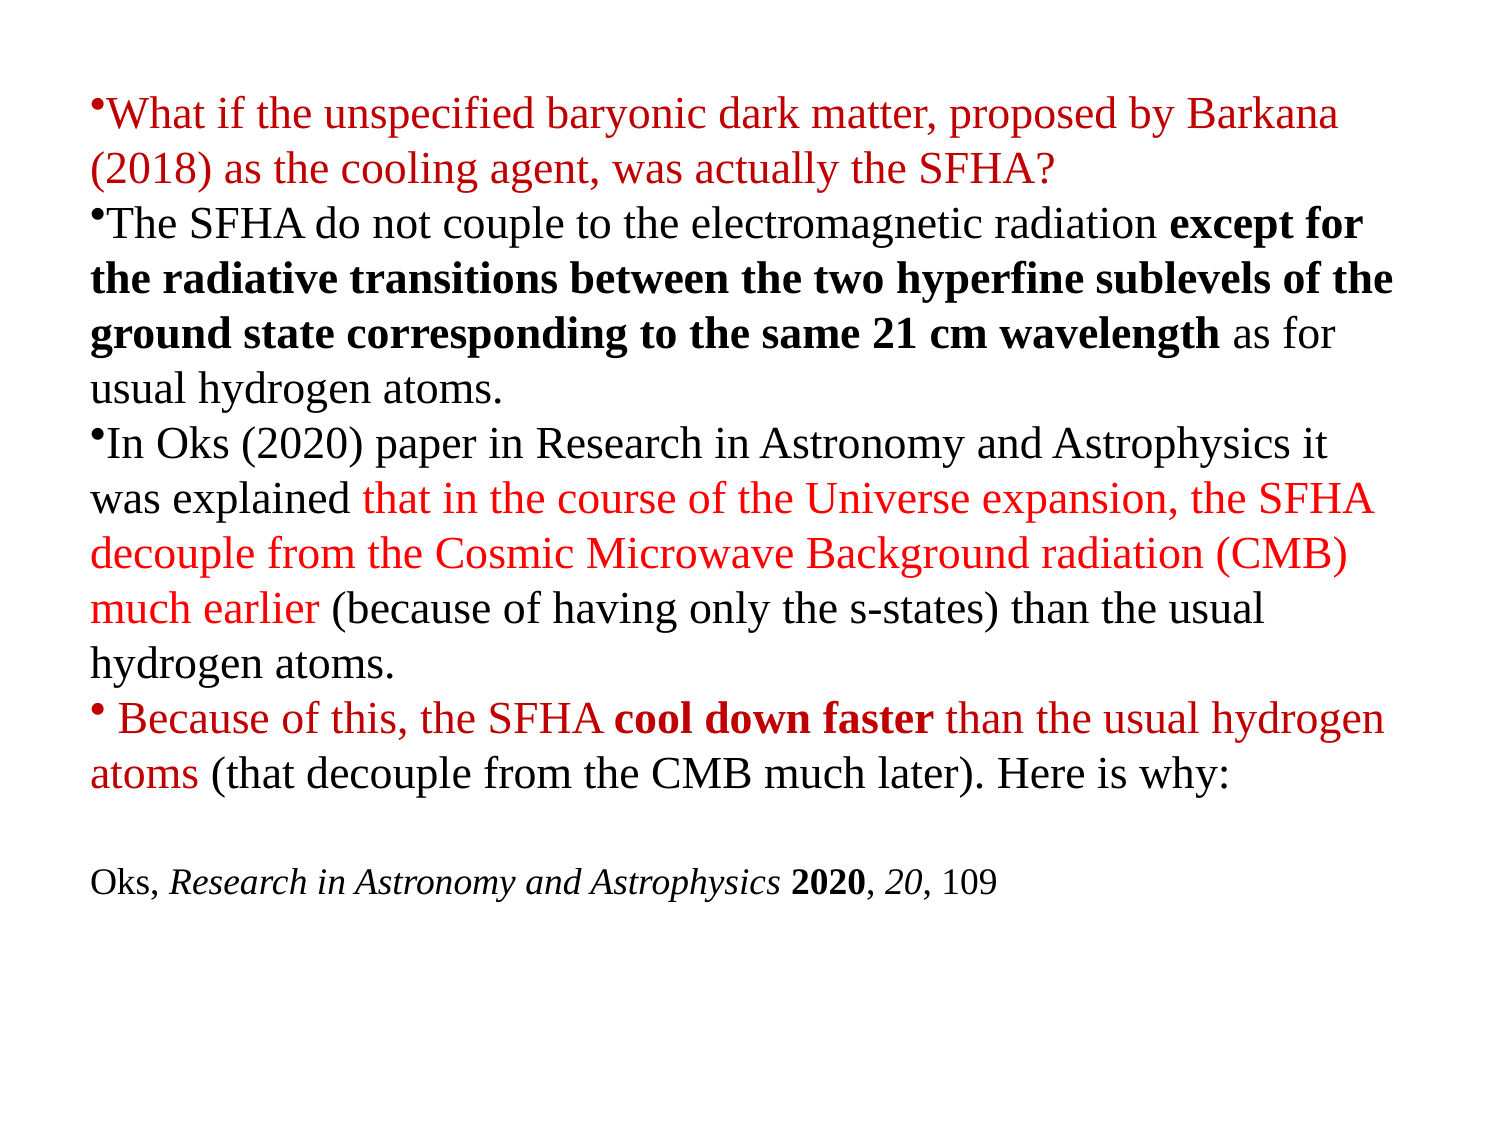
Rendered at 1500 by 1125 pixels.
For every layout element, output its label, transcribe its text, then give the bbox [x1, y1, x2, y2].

list What if the unspecified baryonic dark matter, proposed by Barkana (2018) as the cooling agent, was actually the SFHA? The SFHA do not couple to the electromagnetic radiation except for the radiative transitions between the two hyperfine sublevels of the ground state corresponding to the same 21 cm wavelength as for usual hydrogen atoms. In Oks (2020) paper in Research in Astronomy and Astrophysics it was explained that in the course of the Universe expansion, the SFHA decouple from the Cosmic Microwave Background radiation (CMB) much earlier (because of having only the s-states) than the usual hydrogen atoms. Because of this, the SFHA cool down faster than the usual hydrogen atoms (that decouple from the CMB much later). Here is why: Oks, Research in Astronomy and Astrophysics 2020, 20, 109 [75, 75, 1425, 1125]
